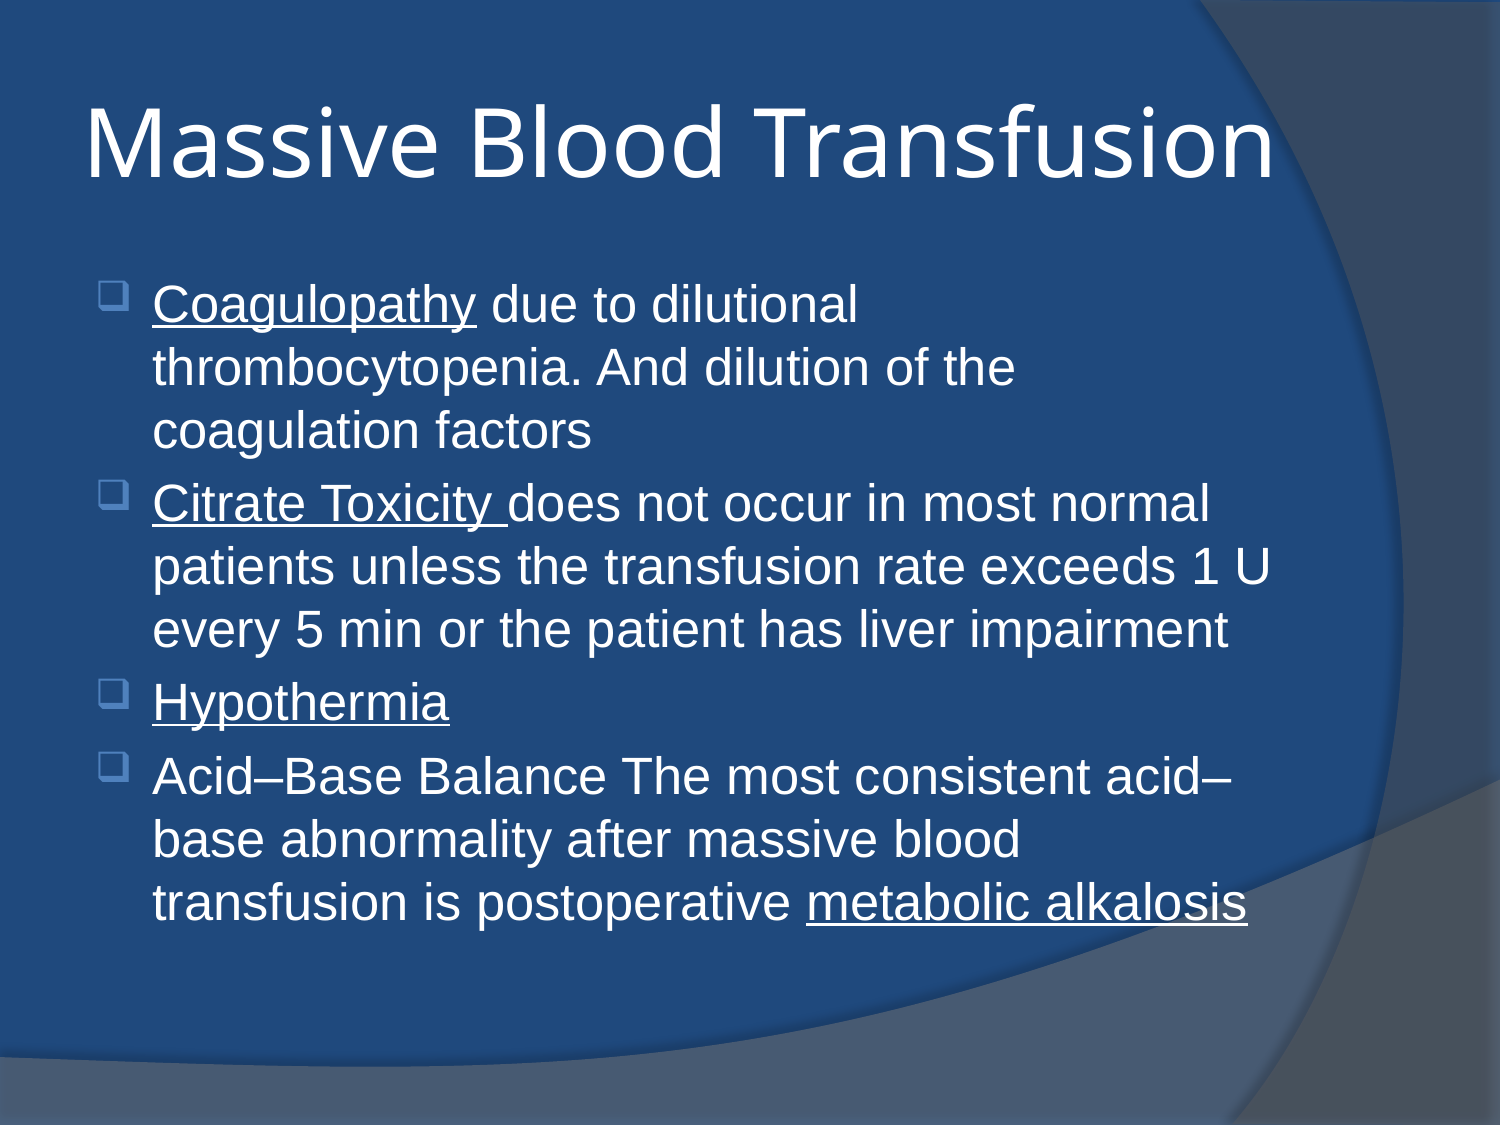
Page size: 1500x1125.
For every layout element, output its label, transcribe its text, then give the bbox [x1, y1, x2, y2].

list Coagulopathy due to dilutional thrombocytopenia. And dilution of the coagulation factors Citrate Toxicity does not occur in most normal patients unless the transfusion rate exceeds 1 U every 5 min or the patient has liver impairment Hypothermia Acid–Base Balance The most consistent acid–base abnormality after massive blood transfusion is postoperative metabolic alkalosis [75, 262, 1300, 1005]
title Massive Blood Transfusion [75, 45, 1300, 233]
